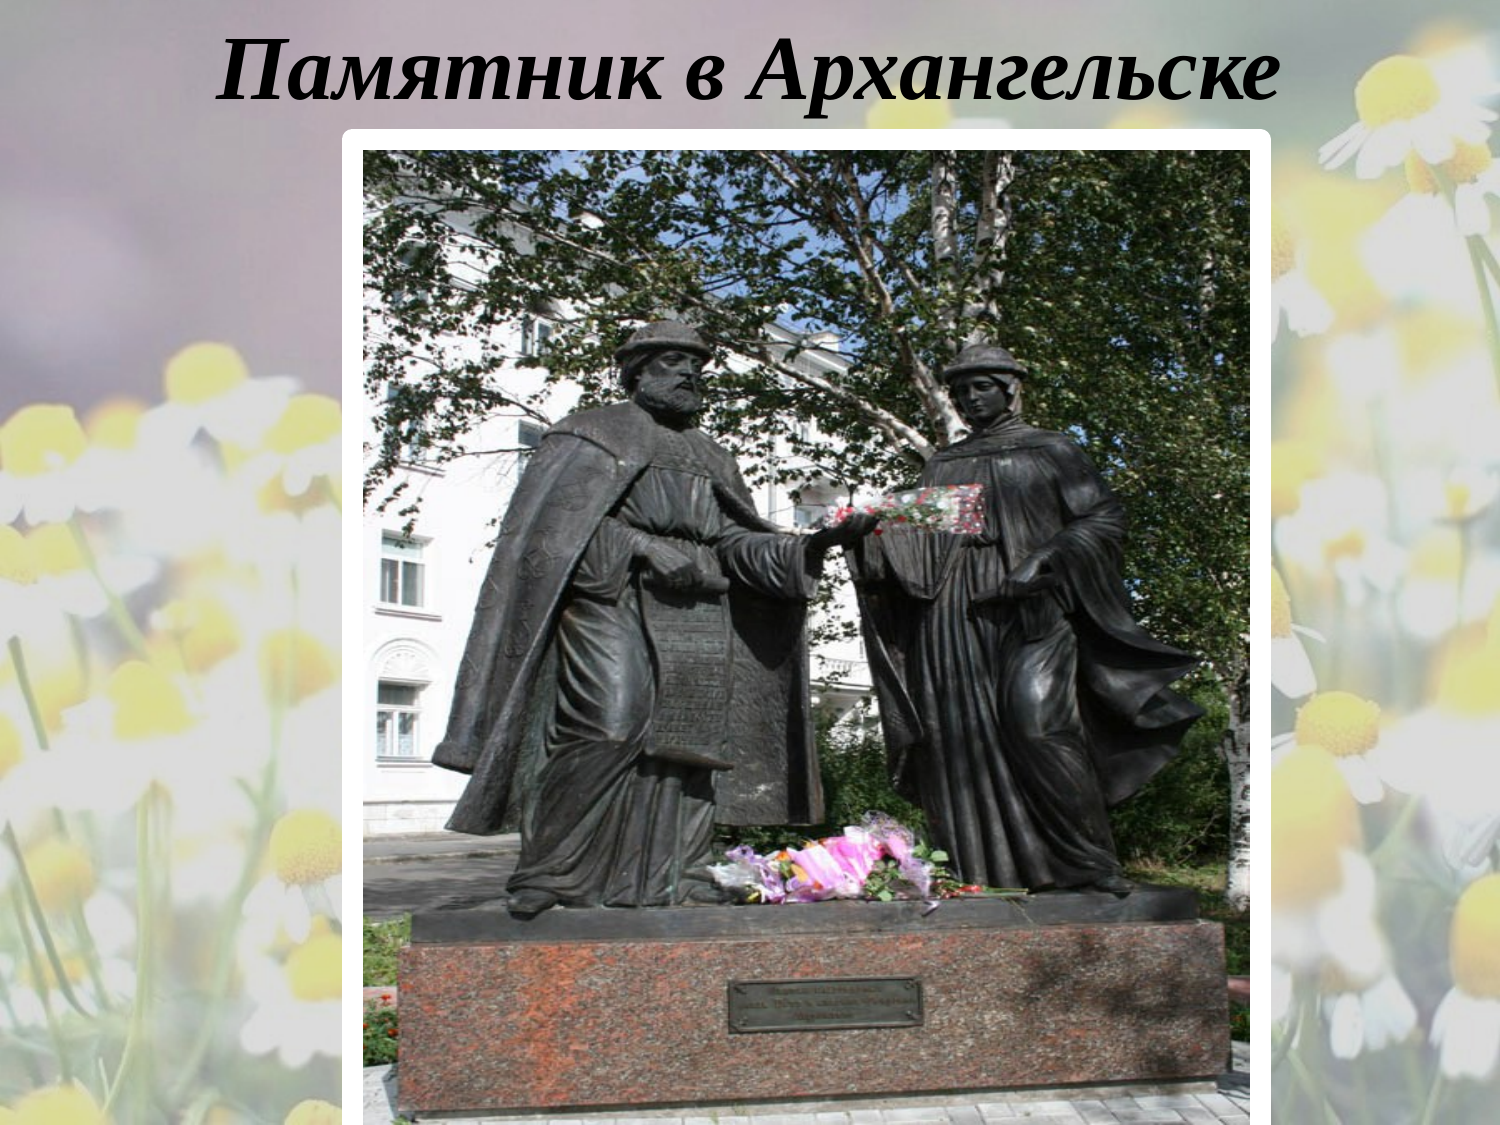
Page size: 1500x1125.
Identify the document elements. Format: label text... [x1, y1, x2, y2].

picture [0, 0, 1500, 1125]
title Памятник в Архангельске [75, 0, 1425, 125]
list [362, 149, 1251, 1125]
